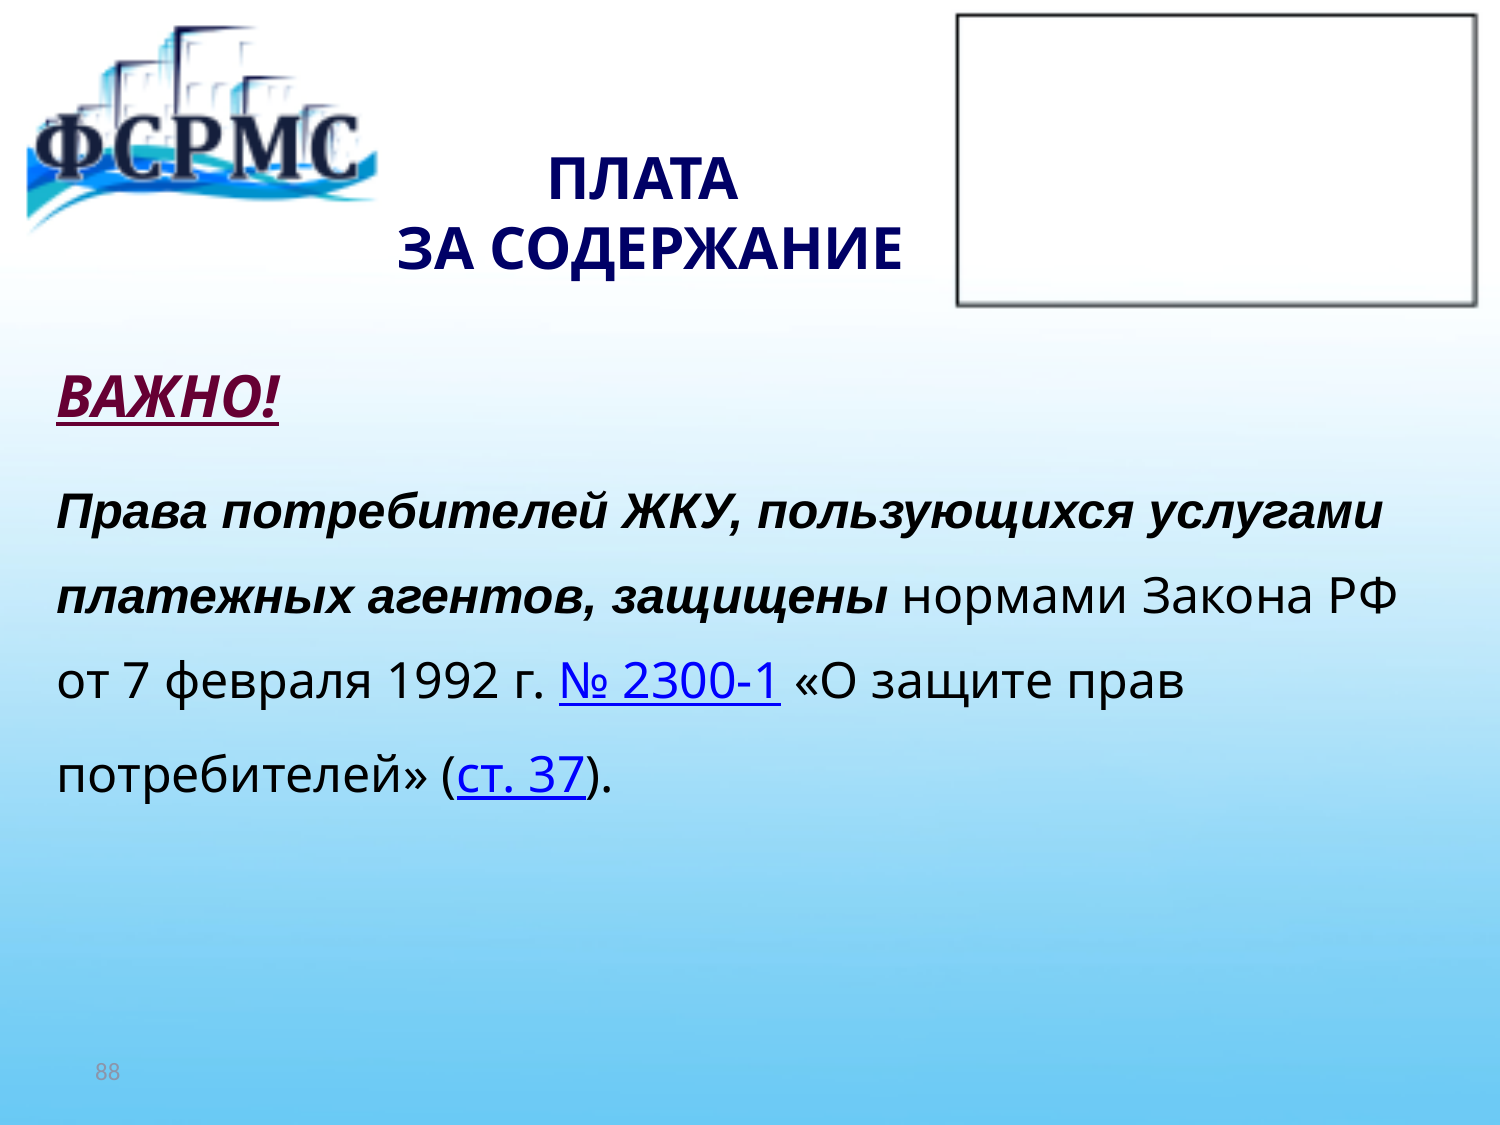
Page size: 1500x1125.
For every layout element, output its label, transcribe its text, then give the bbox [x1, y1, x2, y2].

title ПЛАТА ЗА СОДЕРЖАНИЕ [339, 117, 961, 305]
picture [0, 0, 1500, 1125]
list ВАЖНО! Права потребителей ЖКУ, пользующихся услугами платежных агентов, защищены нормами Закона РФ от 7 февраля 1992 г. № 2300-1 «О защите прав потребителей» (ст. 37). [41, 351, 1500, 1032]
slide_number 88 [53, 1040, 136, 1100]
